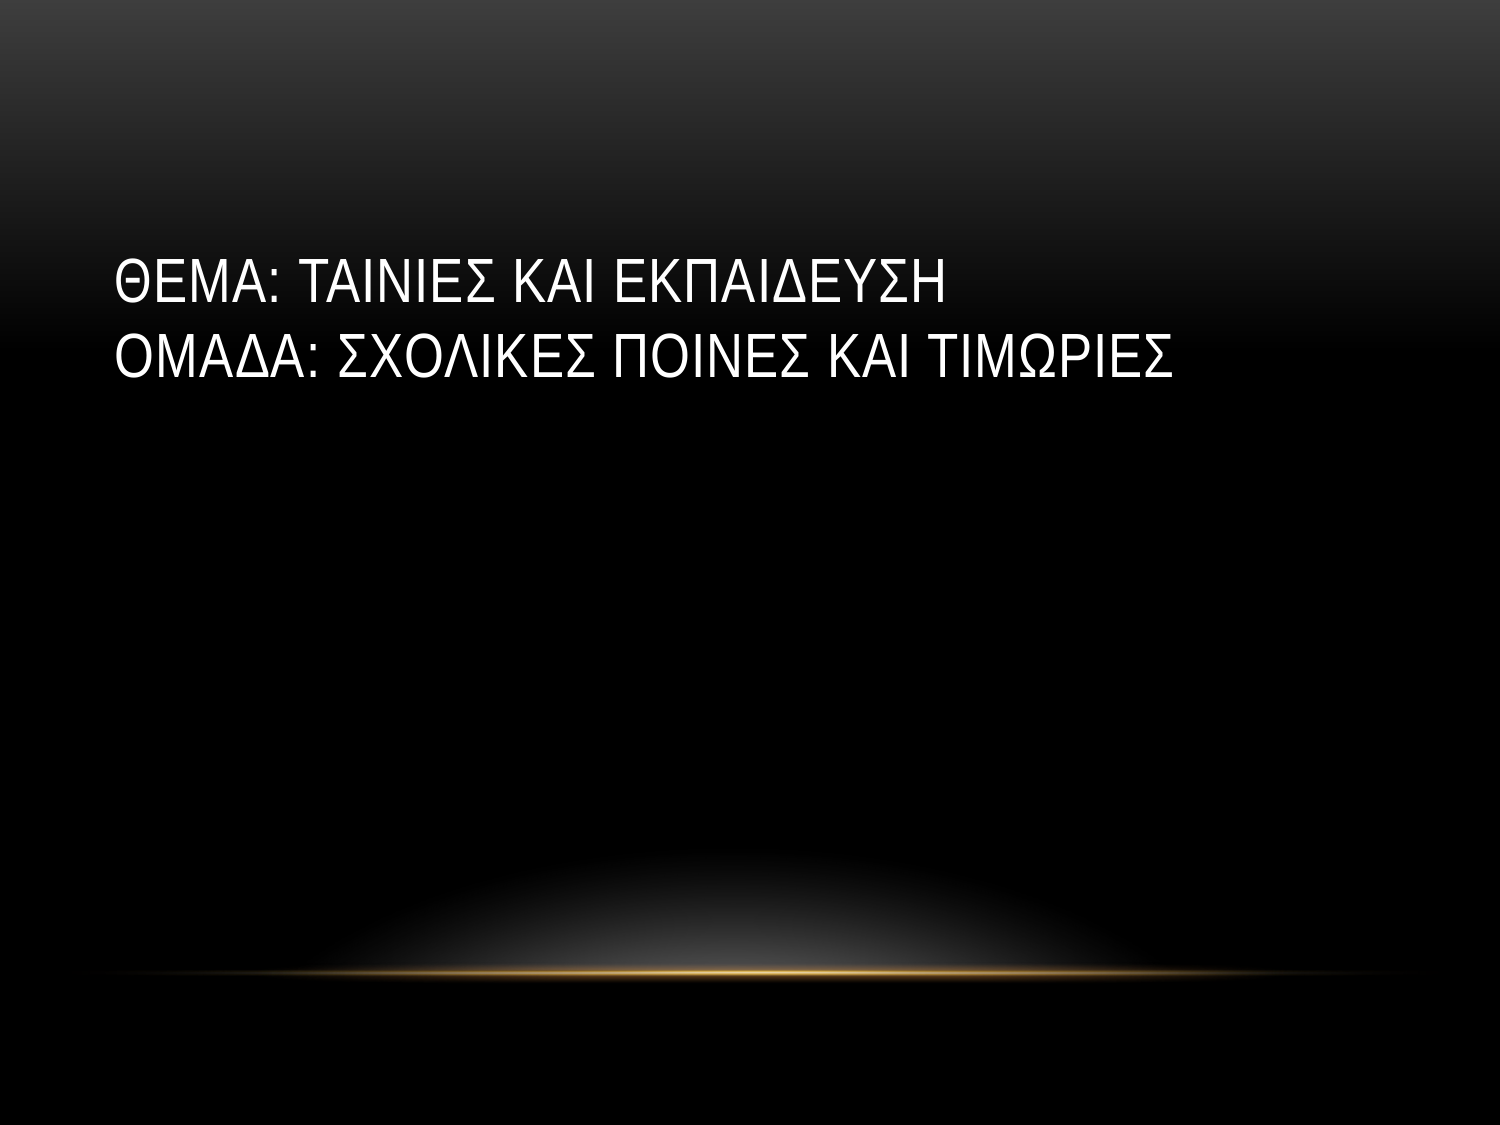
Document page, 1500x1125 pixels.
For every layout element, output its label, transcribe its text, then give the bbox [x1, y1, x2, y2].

title Θεμα: ταινιεσ και εκπαιδευση ΟΜΑΔΑ: ΣΧΟΛΙΚΕΣ ΠΟΙΝΕΣ ΚΑΙ ΤΙΜΩΡΙΕΣ [99, 45, 1400, 398]
picture [0, 0, 1500, 1125]
